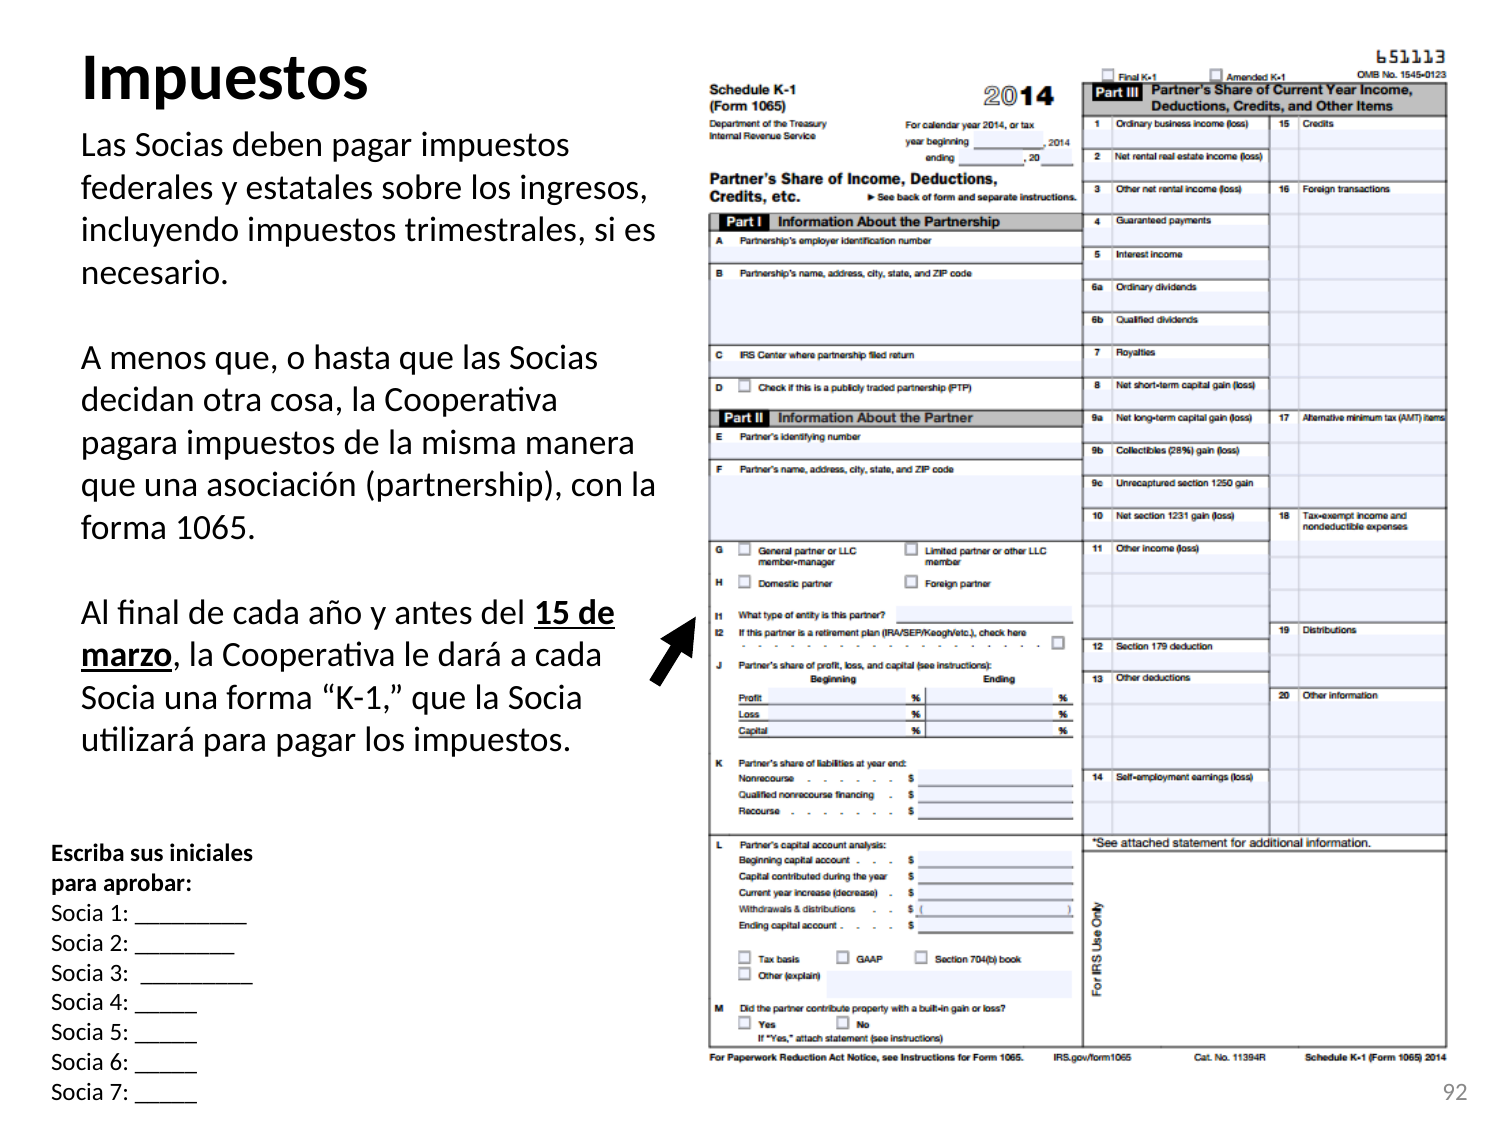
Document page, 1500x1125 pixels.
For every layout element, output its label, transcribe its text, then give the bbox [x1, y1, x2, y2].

text_box Escriba sus iniciales para aprobar: Socia 1: _________ Socia 2: ________ Socia 3: _________ Socia 4: _____ Socia 5: _____ Socia 6: _____ Socia 7: _____ [36, 828, 405, 1125]
picture [673, 25, 1486, 1069]
text_box Las Socias deben pagar impuestos federales y estatales sobre los ingresos, incluyendo impuestos trimestrales, si es necesario. A menos que, o hasta que las Socias decidan otra cosa, la Cooperativa pagara impuestos de la misma manera que una asociación (partnership), con la forma 1065. Al final de cada año y antes del 15 de marzo, la Cooperativa le dará a cada Socia una forma “K-1,” que la Socia utilizará para pagar los impuestos. [66, 187, 673, 1037]
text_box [654, 616, 696, 684]
slide_number 92 [1145, 1069, 1483, 1121]
title Impuestos [66, 0, 1360, 187]
